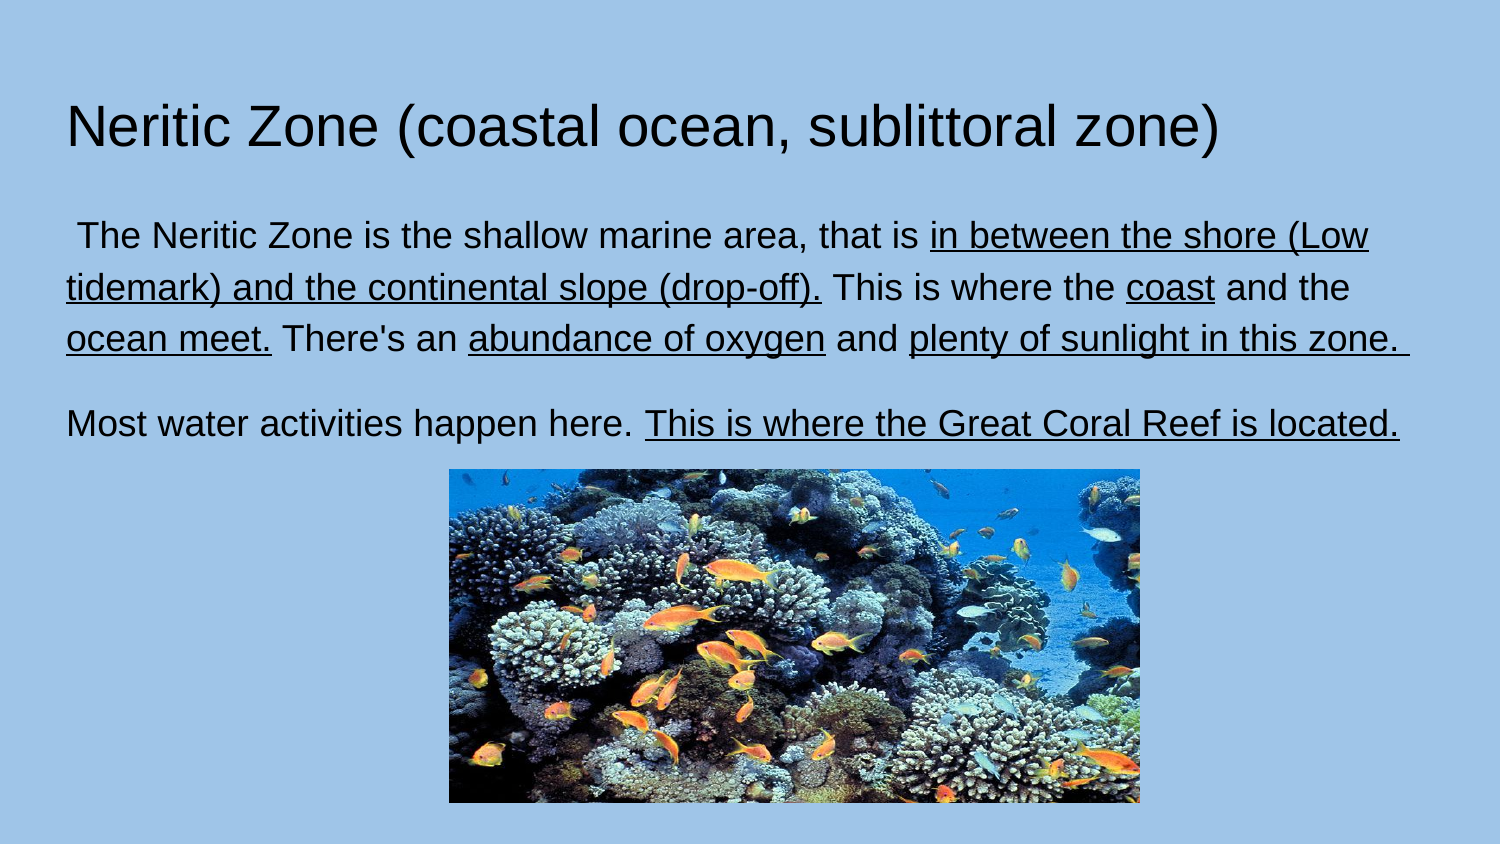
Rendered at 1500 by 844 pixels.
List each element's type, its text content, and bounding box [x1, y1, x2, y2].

picture [449, 468, 1140, 804]
title Neritic Zone (coastal ocean, sublittoral zone) [51, 72, 1449, 167]
list The Neritic Zone is the shallow marine area, that is in between the shore (Low tidemark) and the continental slope (drop-off). This is where the coast and the ocean meet. There's an abundance of oxygen and plenty of sunlight in this zone. Most water activities happen here. This is where the Great Coral Reef is located. [51, 189, 1449, 750]
